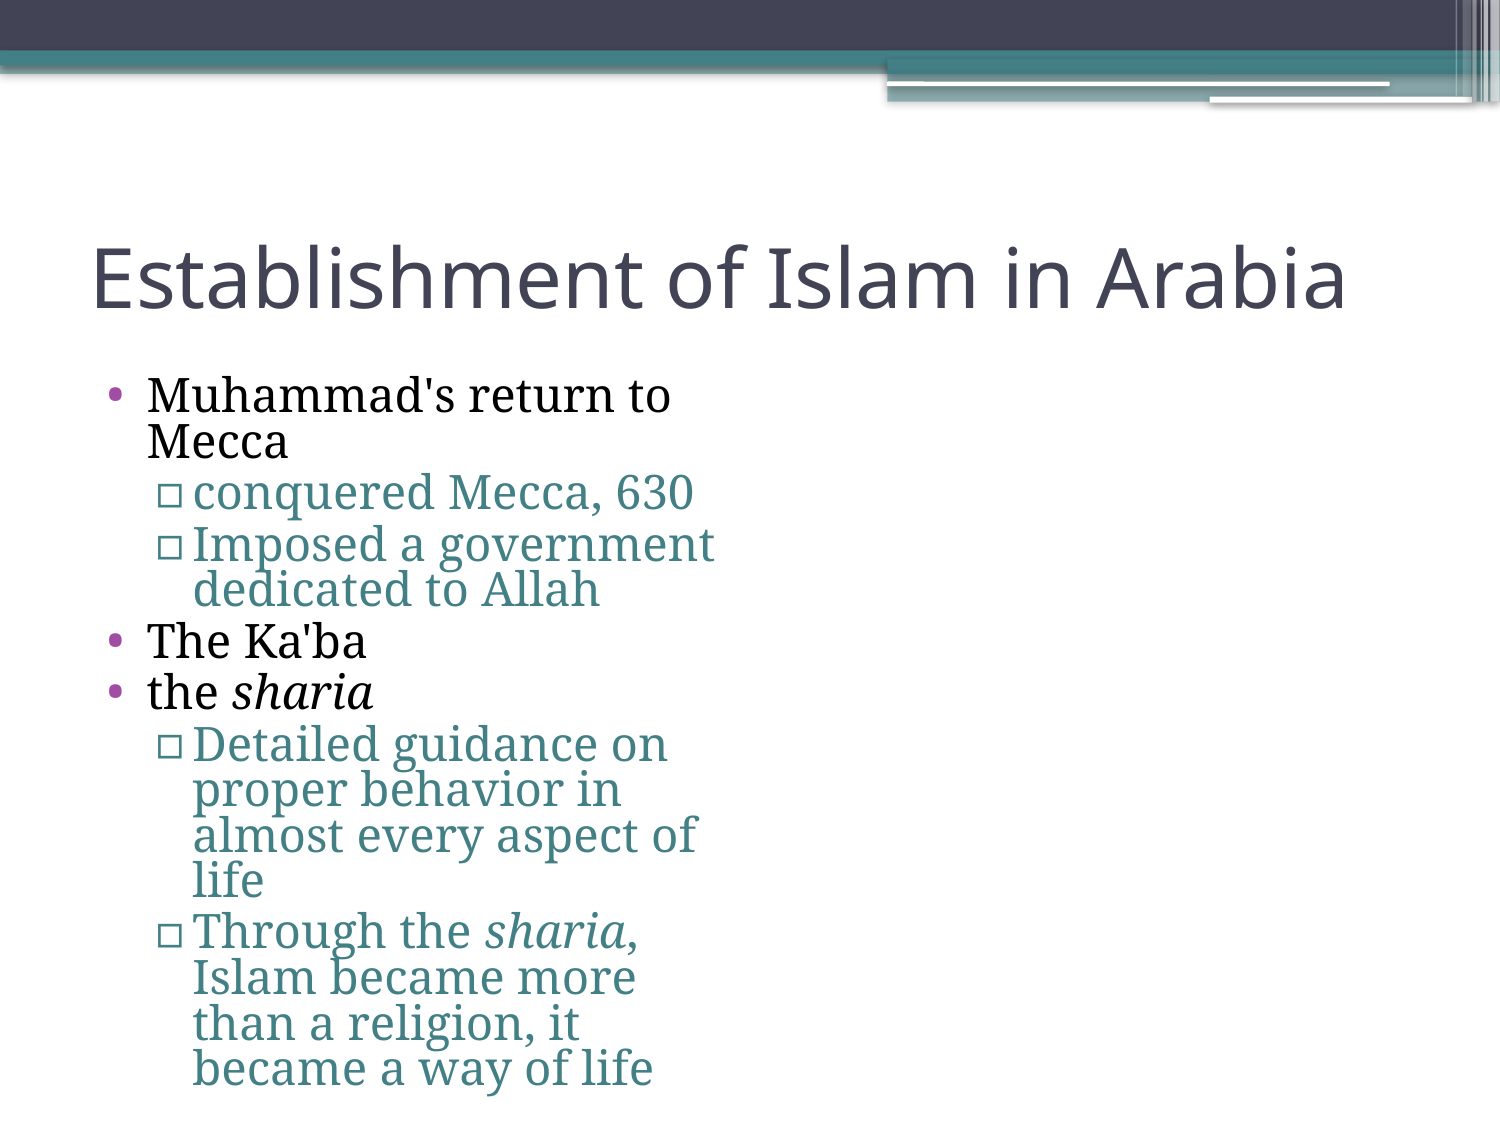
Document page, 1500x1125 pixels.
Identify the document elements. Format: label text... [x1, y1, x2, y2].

list Muhammad's return to Mecca conquered Mecca, 630 Imposed a government dedicated to Allah The Ka'ba the sharia Detailed guidance on proper behavior in almost every aspect of life Through the sharia, Islam became more than a religion, it became a way of life [75, 368, 738, 1112]
title Establishment of Islam in Arabia [75, 187, 1425, 363]
